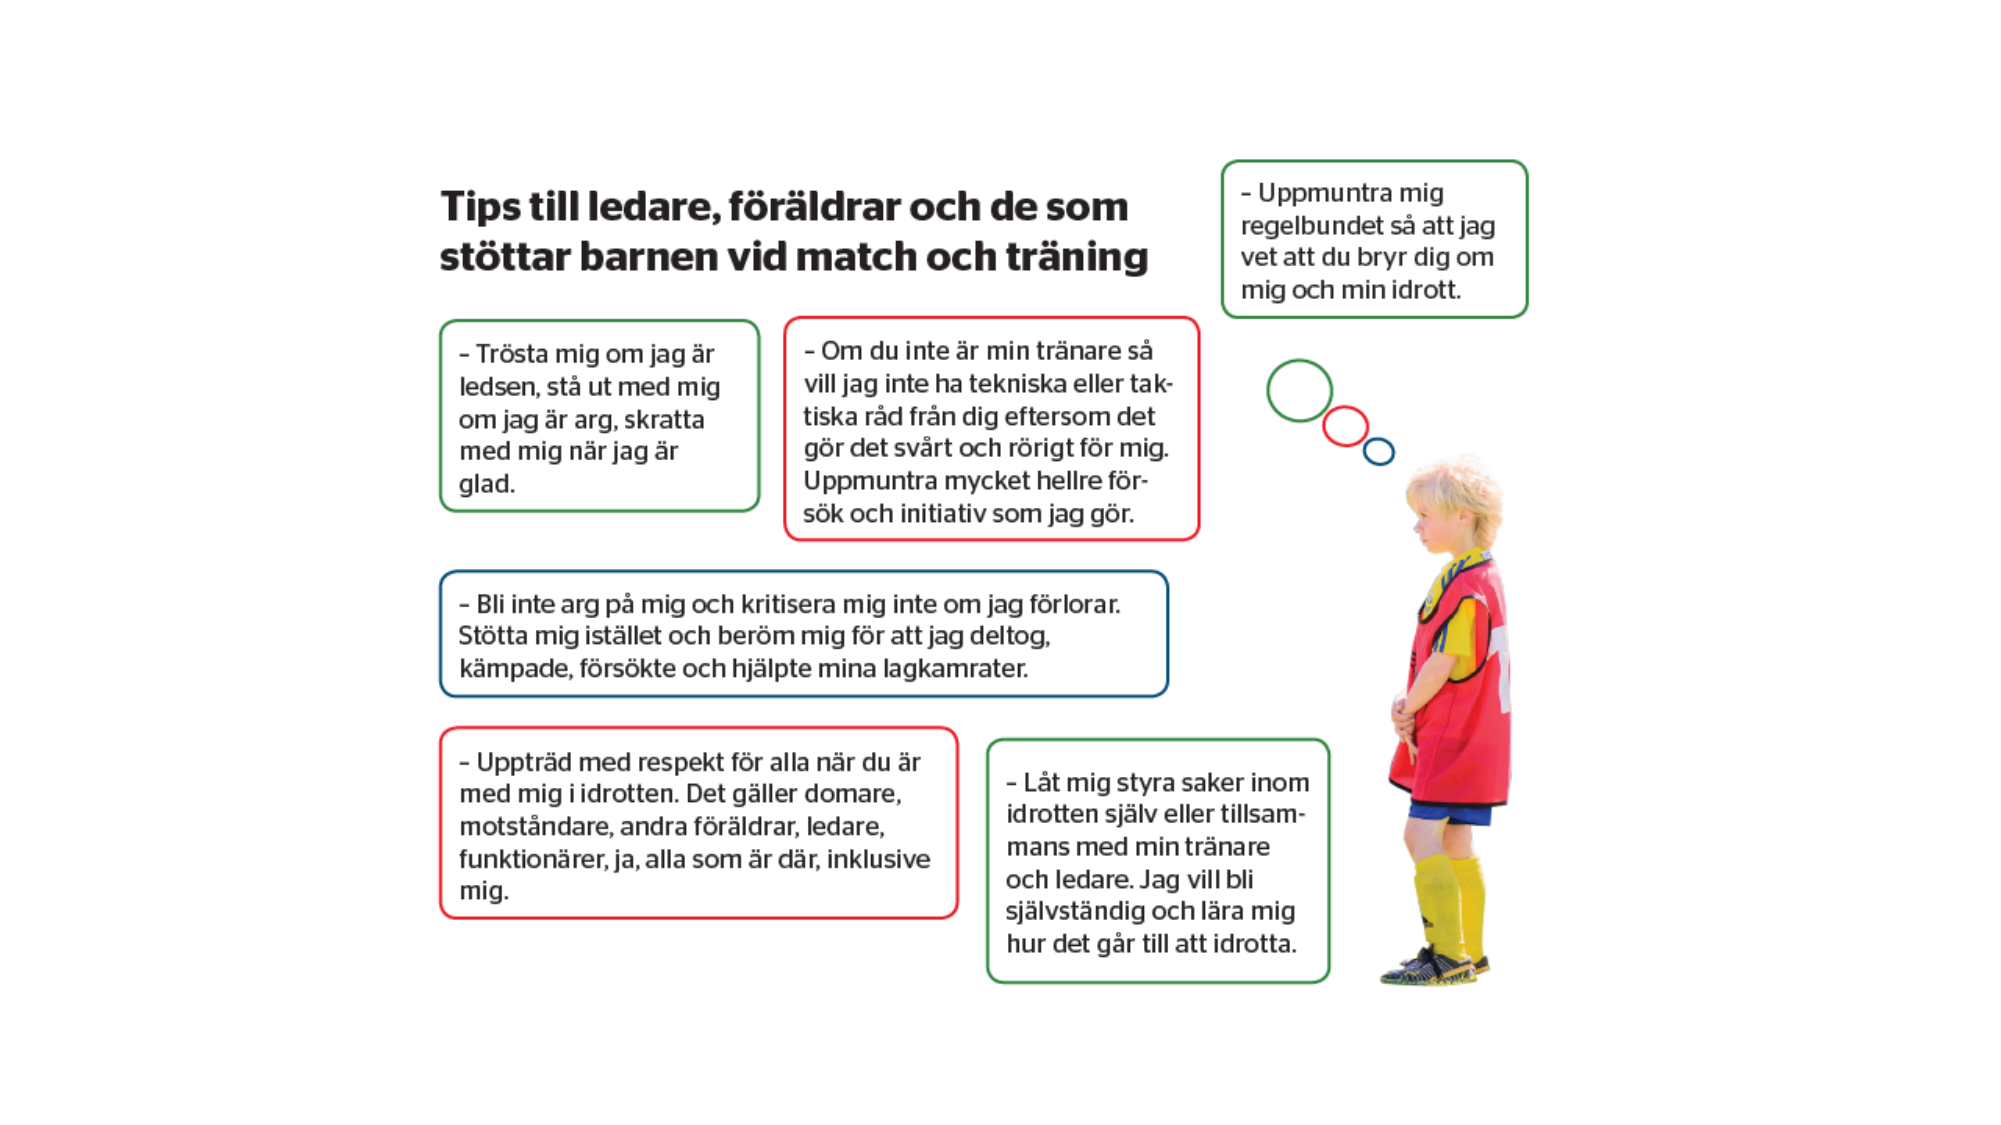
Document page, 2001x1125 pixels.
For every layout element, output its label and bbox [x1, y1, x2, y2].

picture [412, 119, 1588, 1006]
